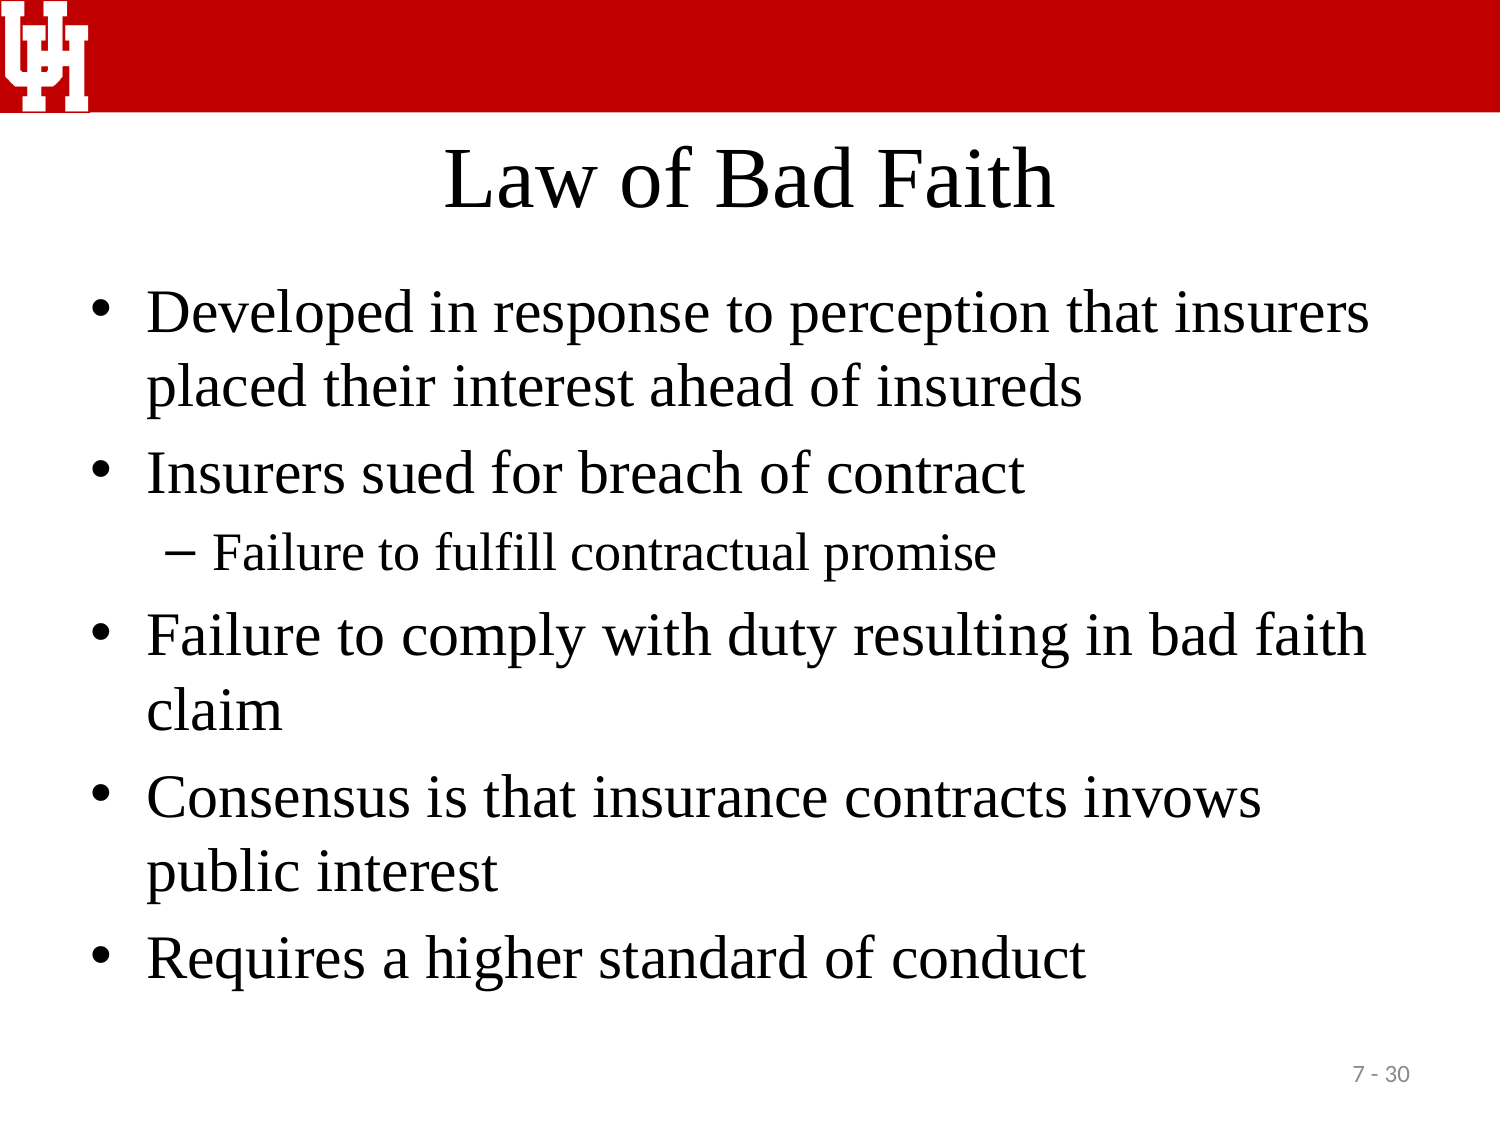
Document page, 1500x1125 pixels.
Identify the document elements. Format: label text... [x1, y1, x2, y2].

picture [0, 0, 91, 113]
slide_number 7 - 30 [1074, 1042, 1425, 1103]
title Law of Bad Faith [75, 112, 1425, 233]
list Developed in response to perception that insurers placed their interest ahead of insureds Insurers sued for breach of contract Failure to fulfill contractual promise Failure to comply with duty resulting in bad faith claim Consensus is that insurance contracts invows public interest Requires a higher standard of conduct [75, 262, 1425, 1005]
